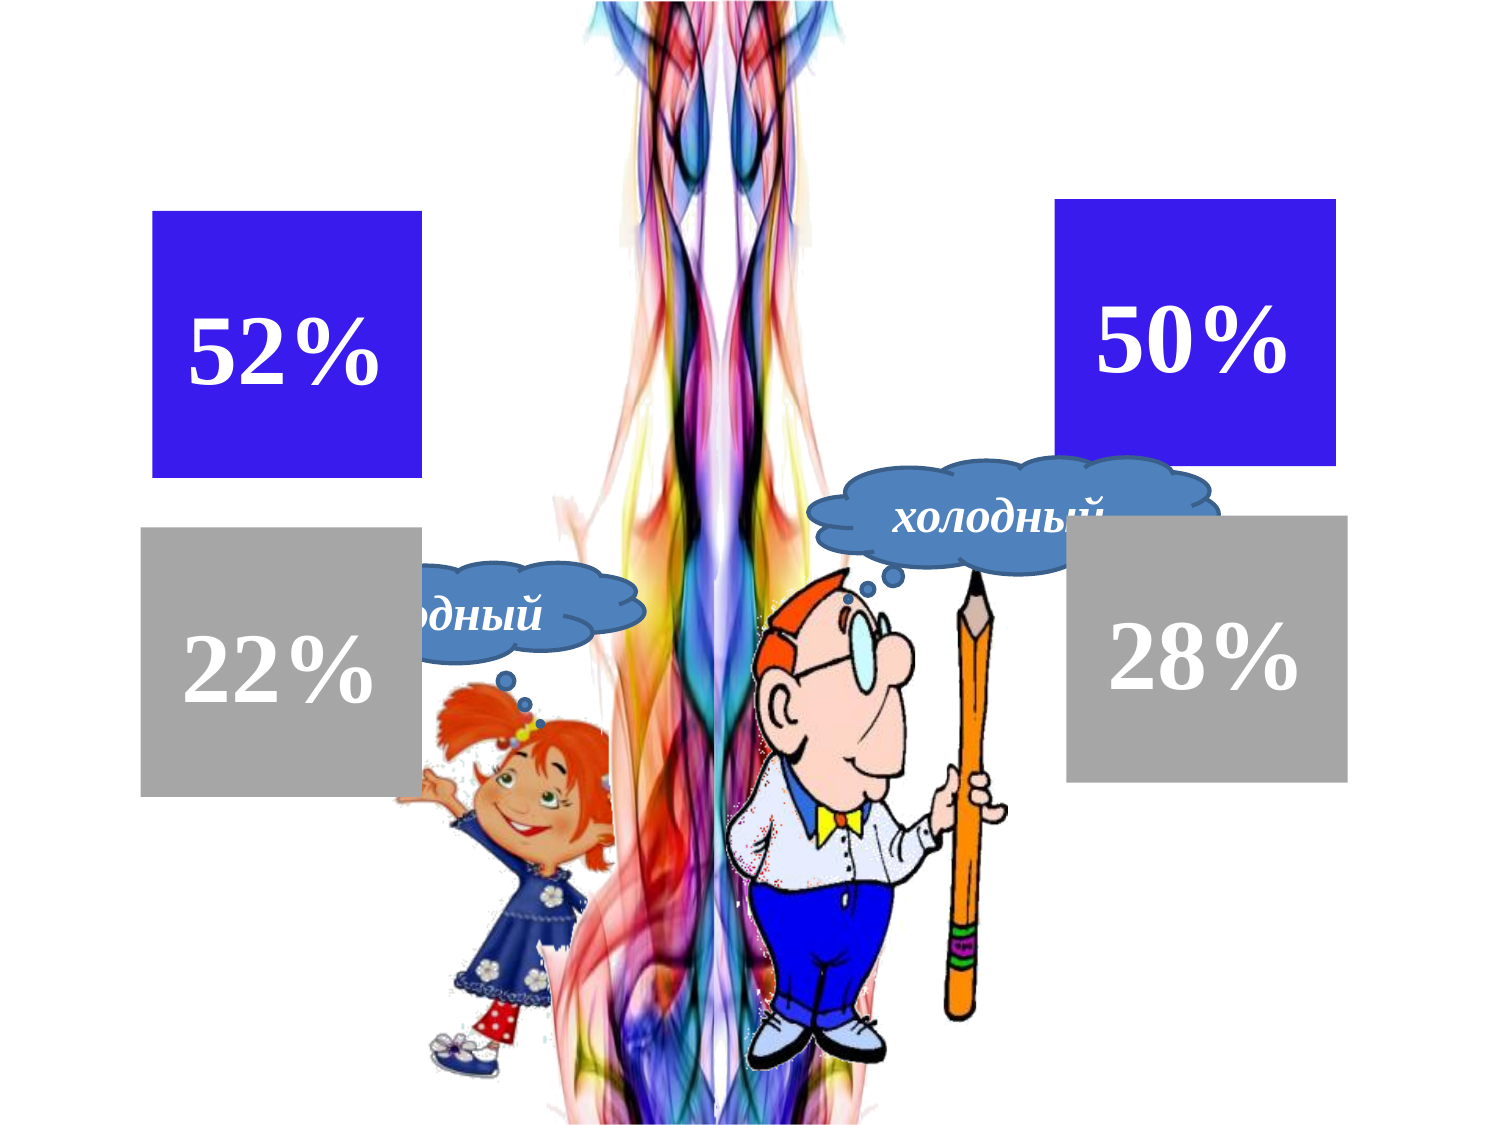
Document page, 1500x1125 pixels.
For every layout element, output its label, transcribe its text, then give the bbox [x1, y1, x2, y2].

text_box 28% [1064, 675, 1350, 785]
text_box 50% [1053, 197, 1338, 455]
text_box 52% [150, 209, 424, 443]
text_box 22% [139, 689, 381, 799]
picture [46, 2, 1383, 1125]
